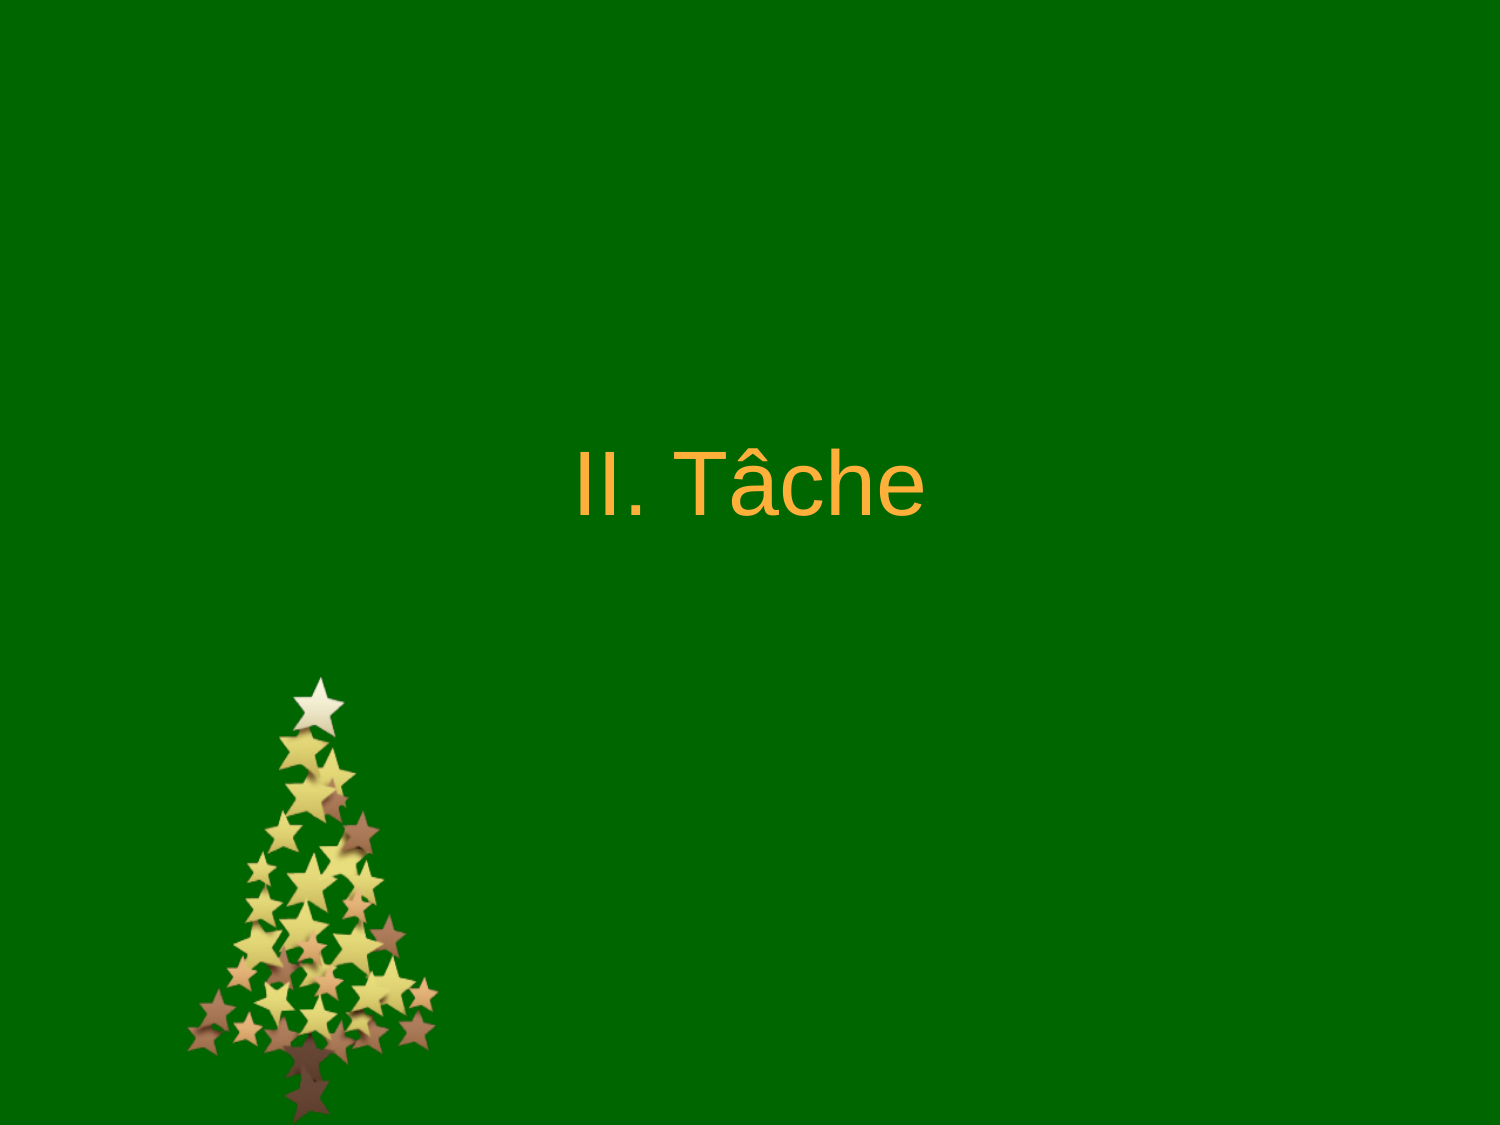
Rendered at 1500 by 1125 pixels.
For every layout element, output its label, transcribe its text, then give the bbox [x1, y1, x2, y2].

title II. Tâche [74, 385, 1426, 574]
picture [0, 0, 1500, 1125]
